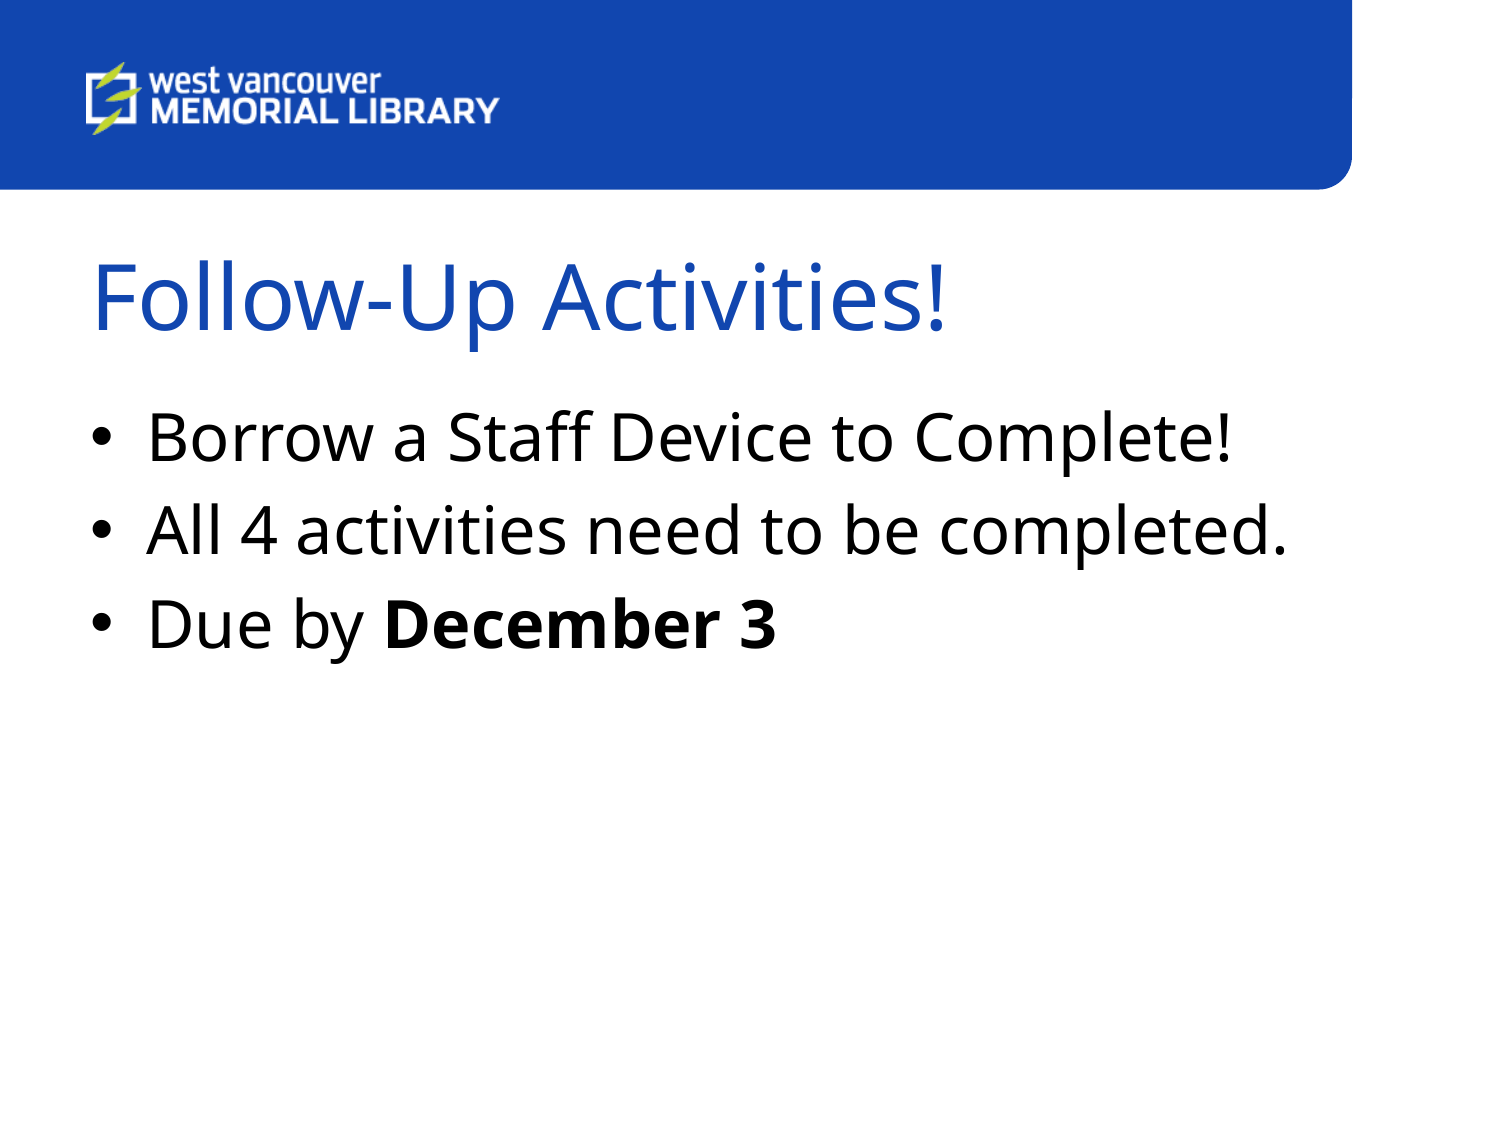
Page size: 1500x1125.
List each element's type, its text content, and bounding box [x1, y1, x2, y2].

list Borrow a Staff Device to Complete! All 4 activities need to be completed. Due by December 3 [74, 387, 1426, 1093]
picture [86, 62, 500, 135]
title Follow-Up Activities! [74, 199, 1426, 387]
